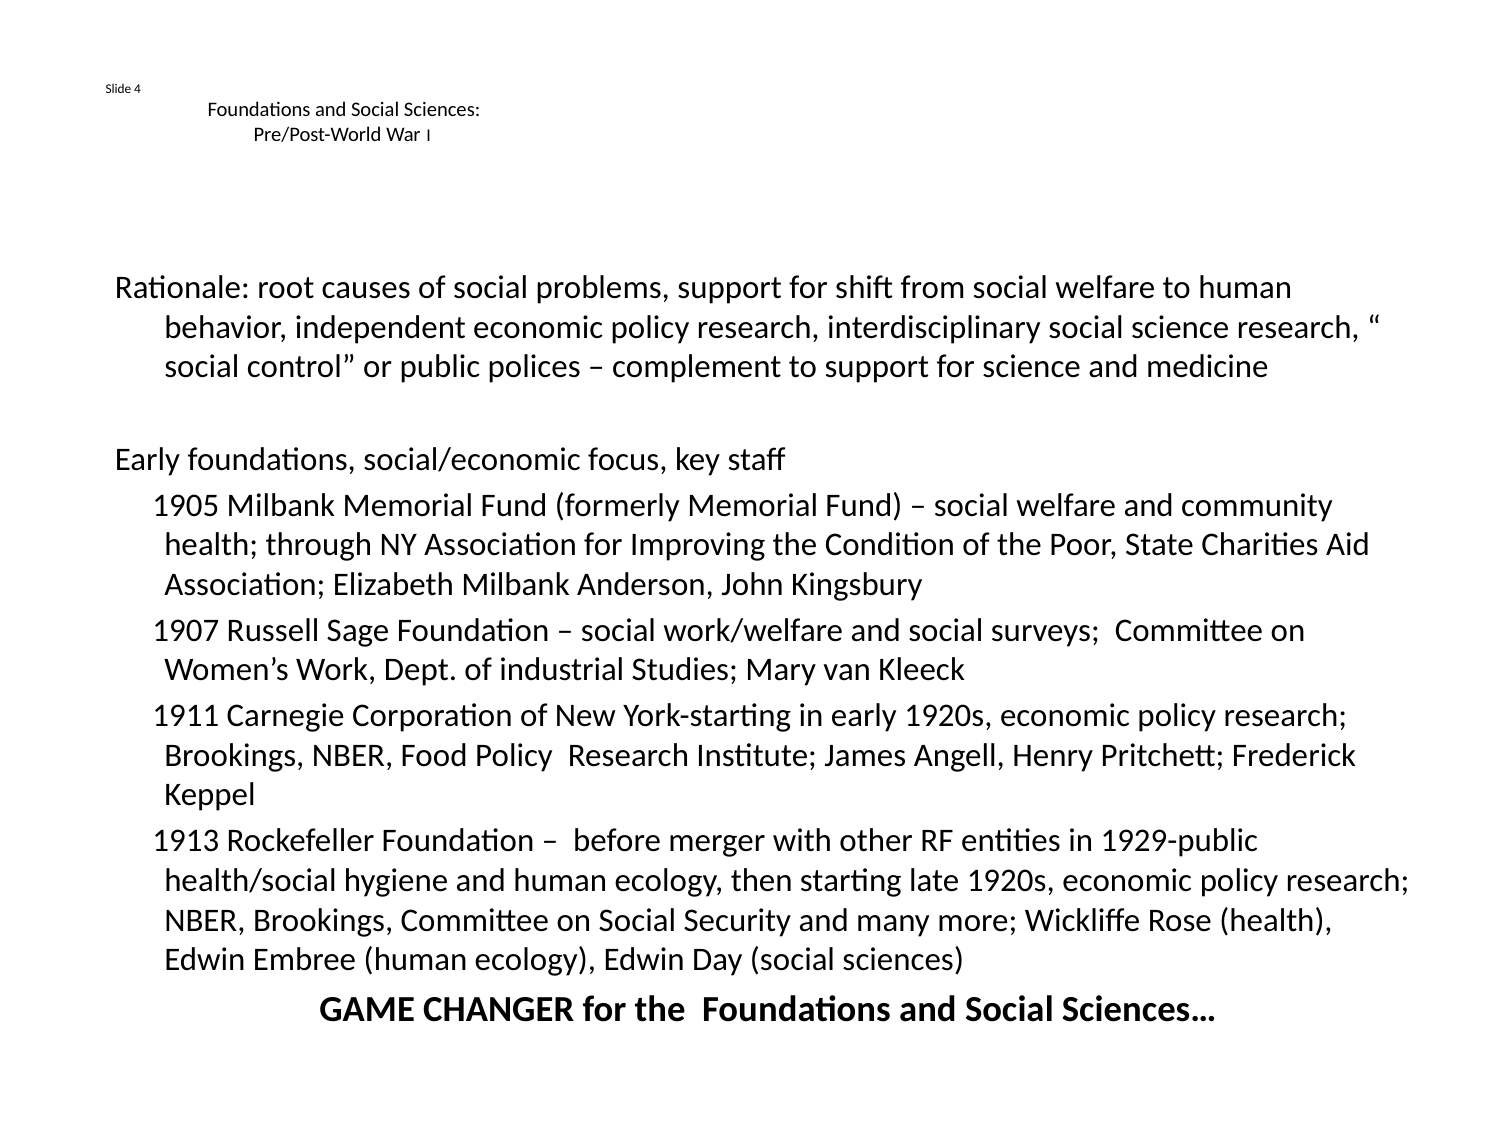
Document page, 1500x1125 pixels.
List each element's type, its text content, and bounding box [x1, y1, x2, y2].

list Rationale: root causes of social problems, support for shift from social welfare to human behavior, independent economic policy research, interdisciplinary social science research, “ social control” or public polices – complement to support for science and medicine Early foundations, social/economic focus, key staff 1905 Milbank Memorial Fund (formerly Memorial Fund) – social welfare and community health; through NY Association for Improving the Condition of the Poor, State Charities Aid Association; Elizabeth Milbank Anderson, John Kingsbury 1907 Russell Sage Foundation – social work/welfare and social surveys; Committee on Women’s Work, Dept. of industrial Studies; Mary van Kleeck 1911 Carnegie Corporation of New York-starting in early 1920s, economic policy research; Brookings, NBER, Food Policy Research Institute; James Angell, Henry Pritchett; Frederick Keppel 1913 Rockefeller Foundation – before merger with other RF entities in 1929-public health/social hygiene and human ecology, then starting late 1920s, economic policy research; NBER, Brookings, Committee on Social Security and many more; Wickliffe Rose (health), Edwin Embree (human ecology), Edwin Day (social sciences) GAME CHANGER for the Foundations and Social Sciences… [99, 212, 1438, 1088]
title Slide 4 Foundations and Social Sciences: Pre/Post-World War I [87, 0, 1438, 225]
